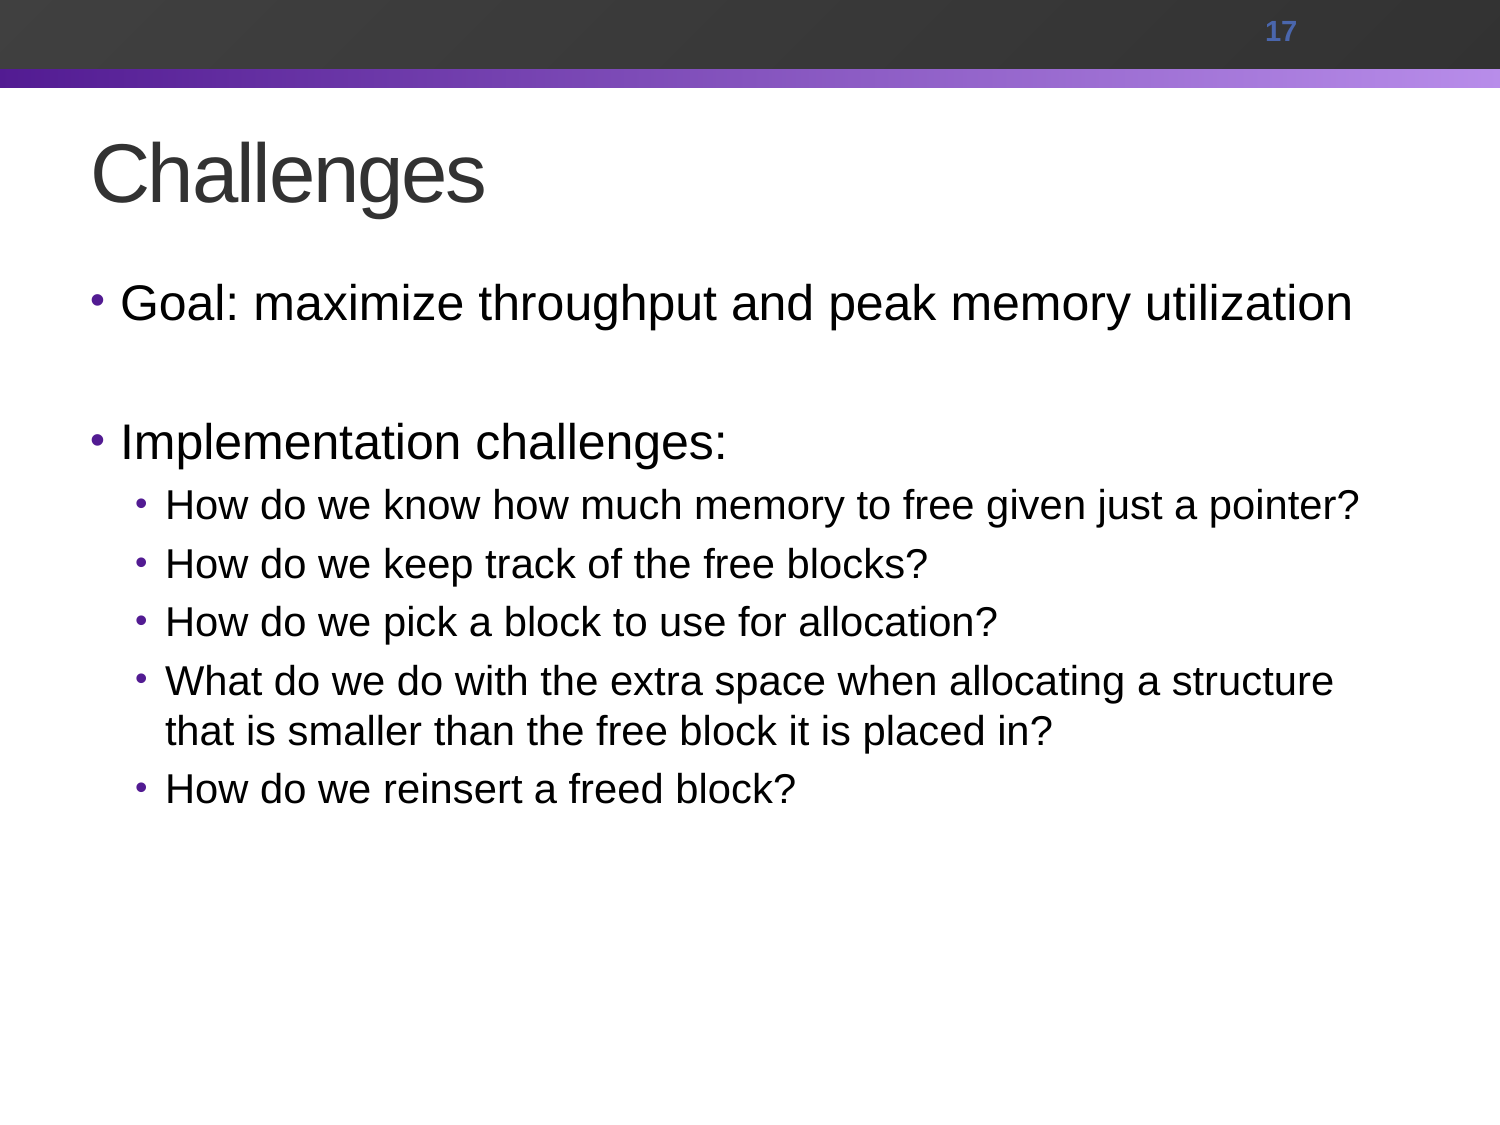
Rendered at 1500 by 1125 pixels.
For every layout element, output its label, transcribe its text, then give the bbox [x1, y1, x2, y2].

list Goal: maximize throughput and peak memory utilization Implementation challenges: How do we know how much memory to free given just a pointer? How do we keep track of the free blocks? How do we pick a block to use for allocation? What do we do with the extra space when allocating a structure that is smaller than the free block it is placed in? How do we reinsert a freed block? [75, 262, 1425, 1063]
slide_number 17 [1250, 3, 1425, 57]
title Challenges [75, 87, 1425, 250]
